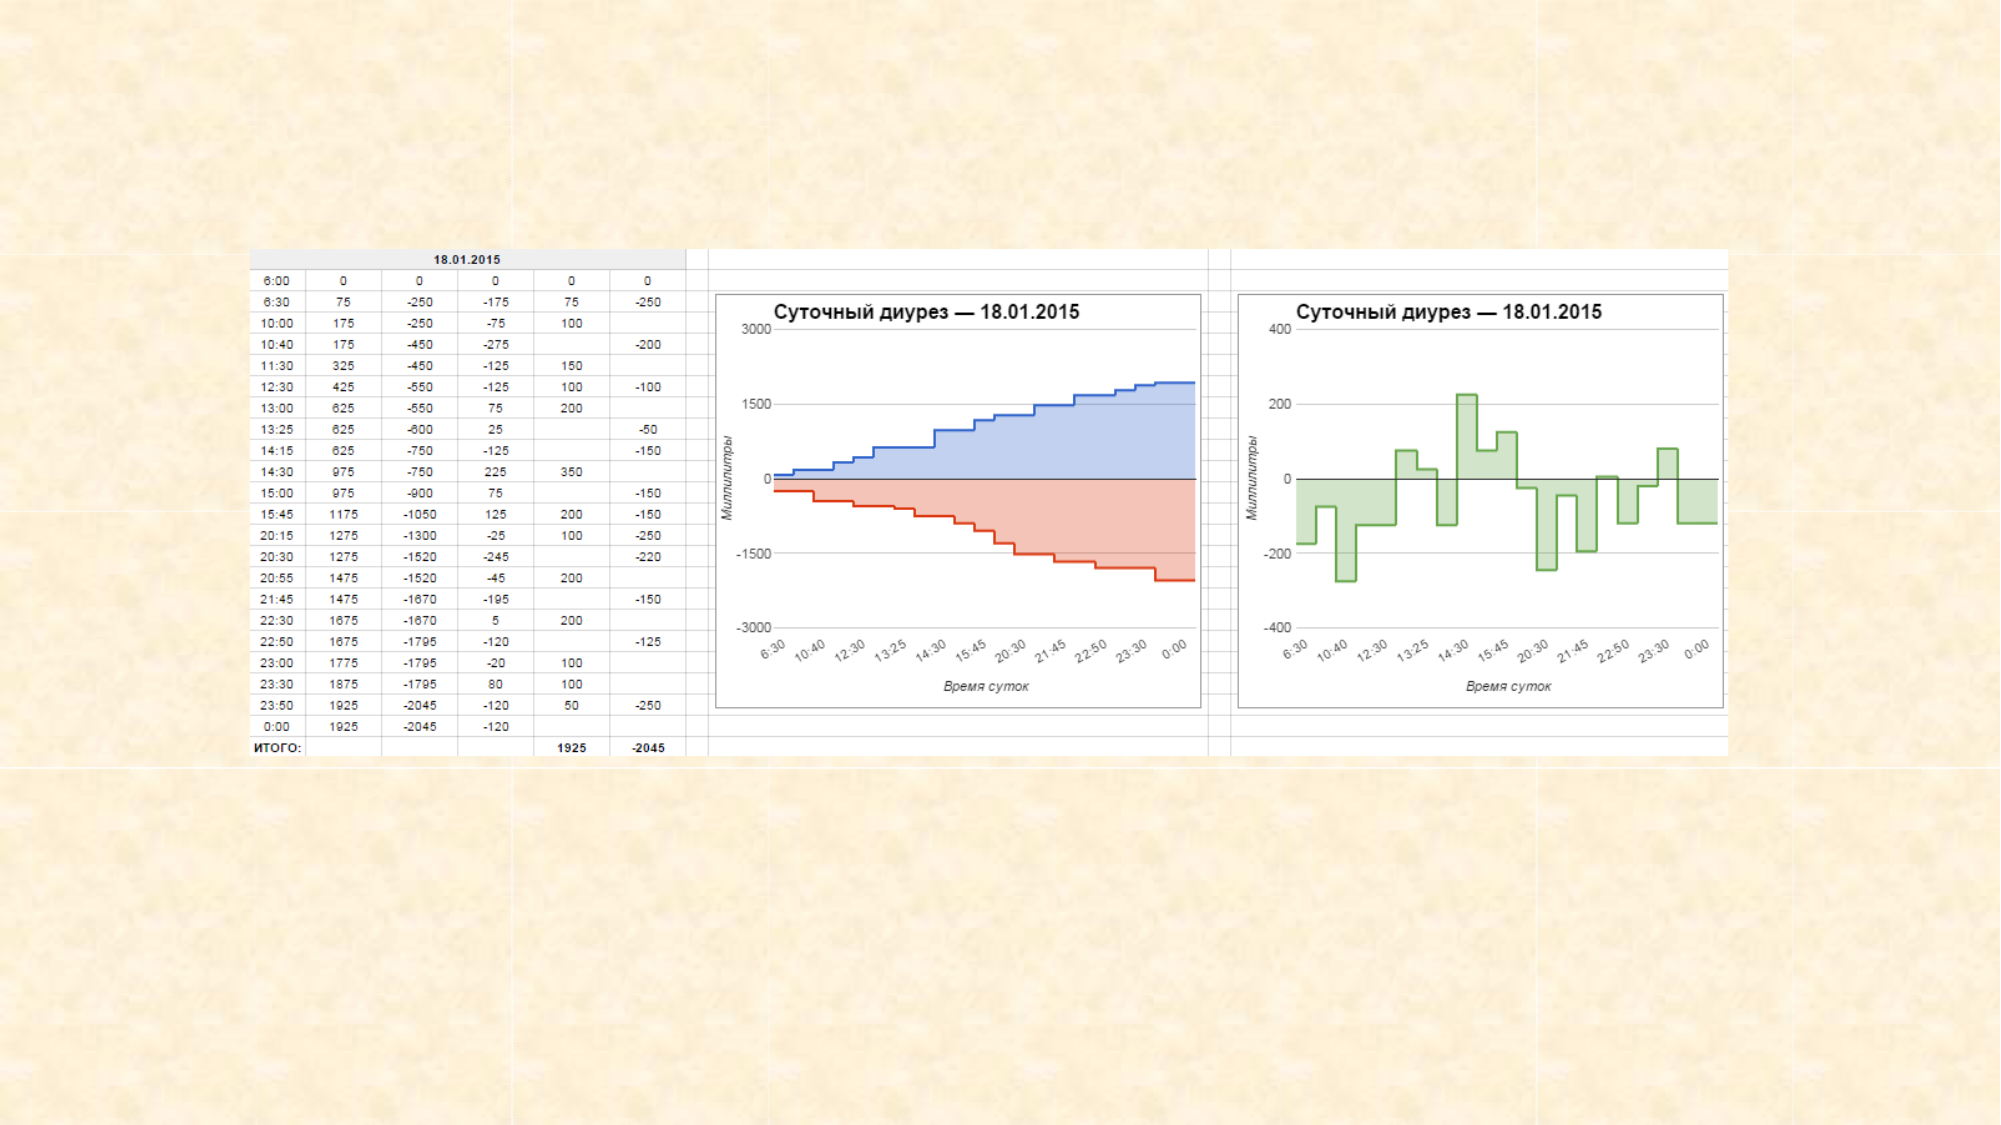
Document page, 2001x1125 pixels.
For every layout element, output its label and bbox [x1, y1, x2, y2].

text_box [0, 0, 2000, 1125]
text_box [249, 249, 1729, 756]
